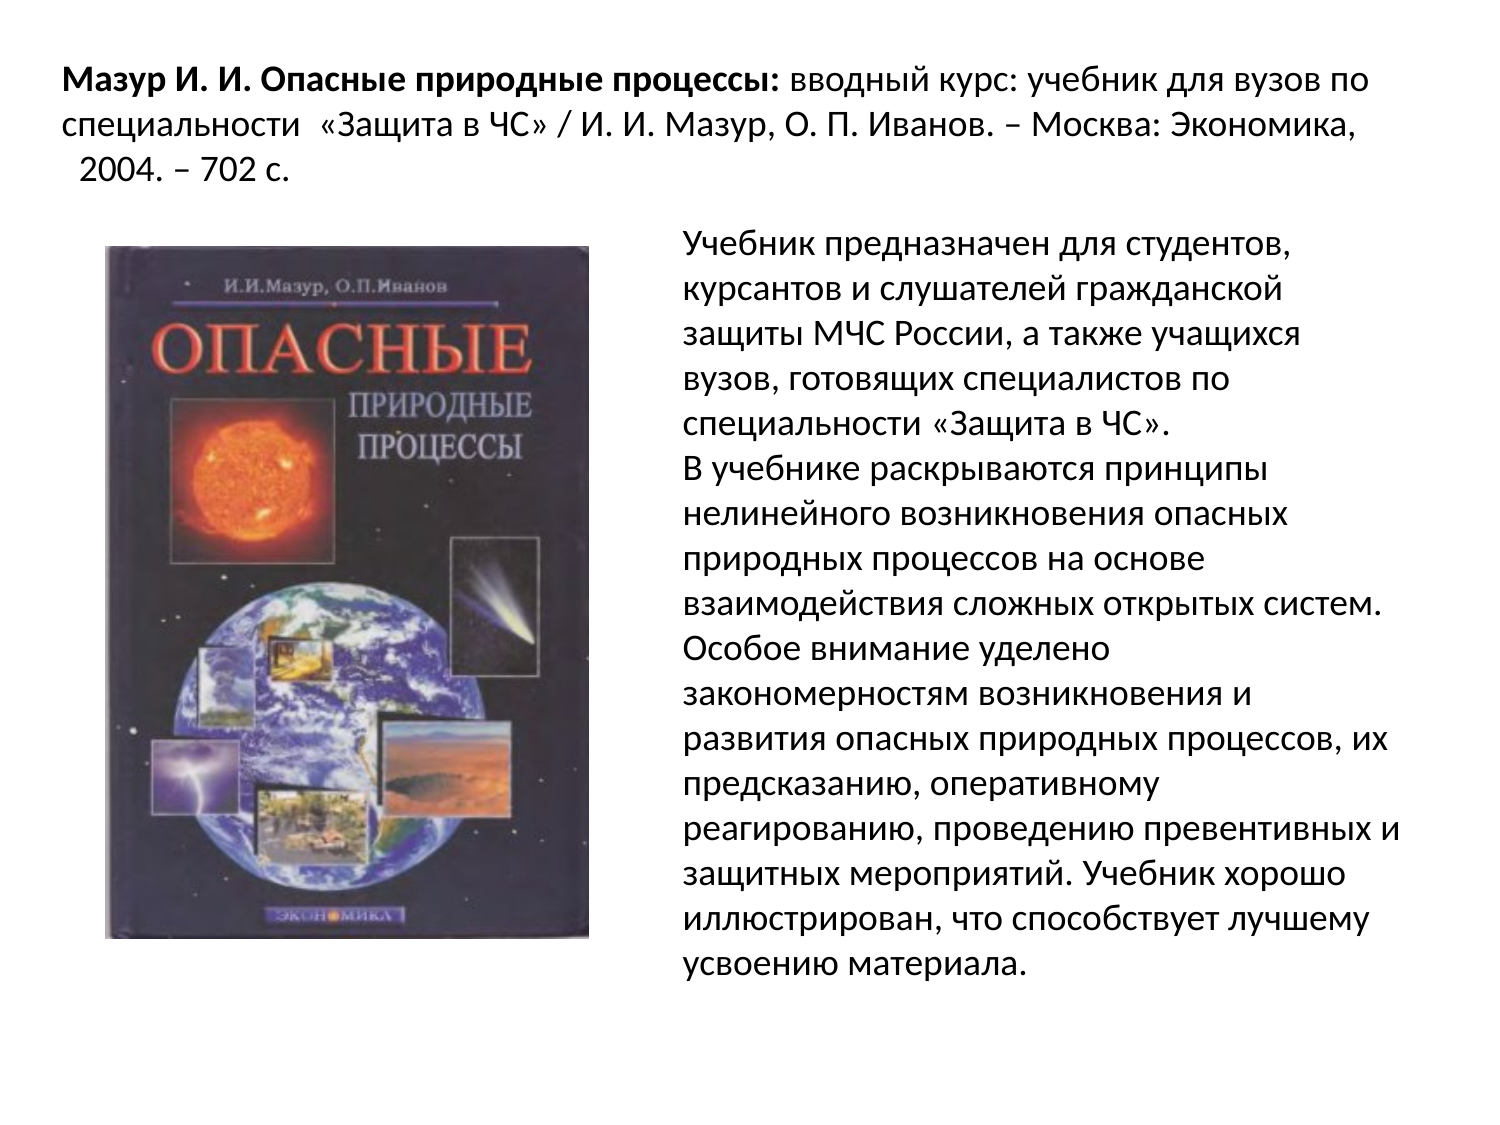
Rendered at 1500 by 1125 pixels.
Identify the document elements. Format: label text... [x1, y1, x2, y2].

text_box Учебник предназначен для студентов, курсантов и слушателей гражданской защиты МЧС России, а также учащихся вузов, готовящих специалистов по специальности «Защита в ЧС». В учебнике раскрываются принципы нелинейного возникновения опасных природных процессов на основе взаимодействия сложных открытых систем. Особое внимание уделено закономерностям возникновения и развития опасных природных процессов, их предсказанию, оперативному реагированию, проведению превентивных и защитных мероприятий. Учебник хорошо иллюстрирован, что способствует лучшему усвоению материала. [667, 210, 1418, 991]
text_box Мазур И. И. Опасные природные процессы: вводный курс: учебник для вузов по специальности «Защита в ЧС» / И. И. Мазур, О. П. Иванов. – Москва: Экономика, 2004. – 702 с. [46, 46, 1500, 197]
picture [105, 245, 589, 939]
